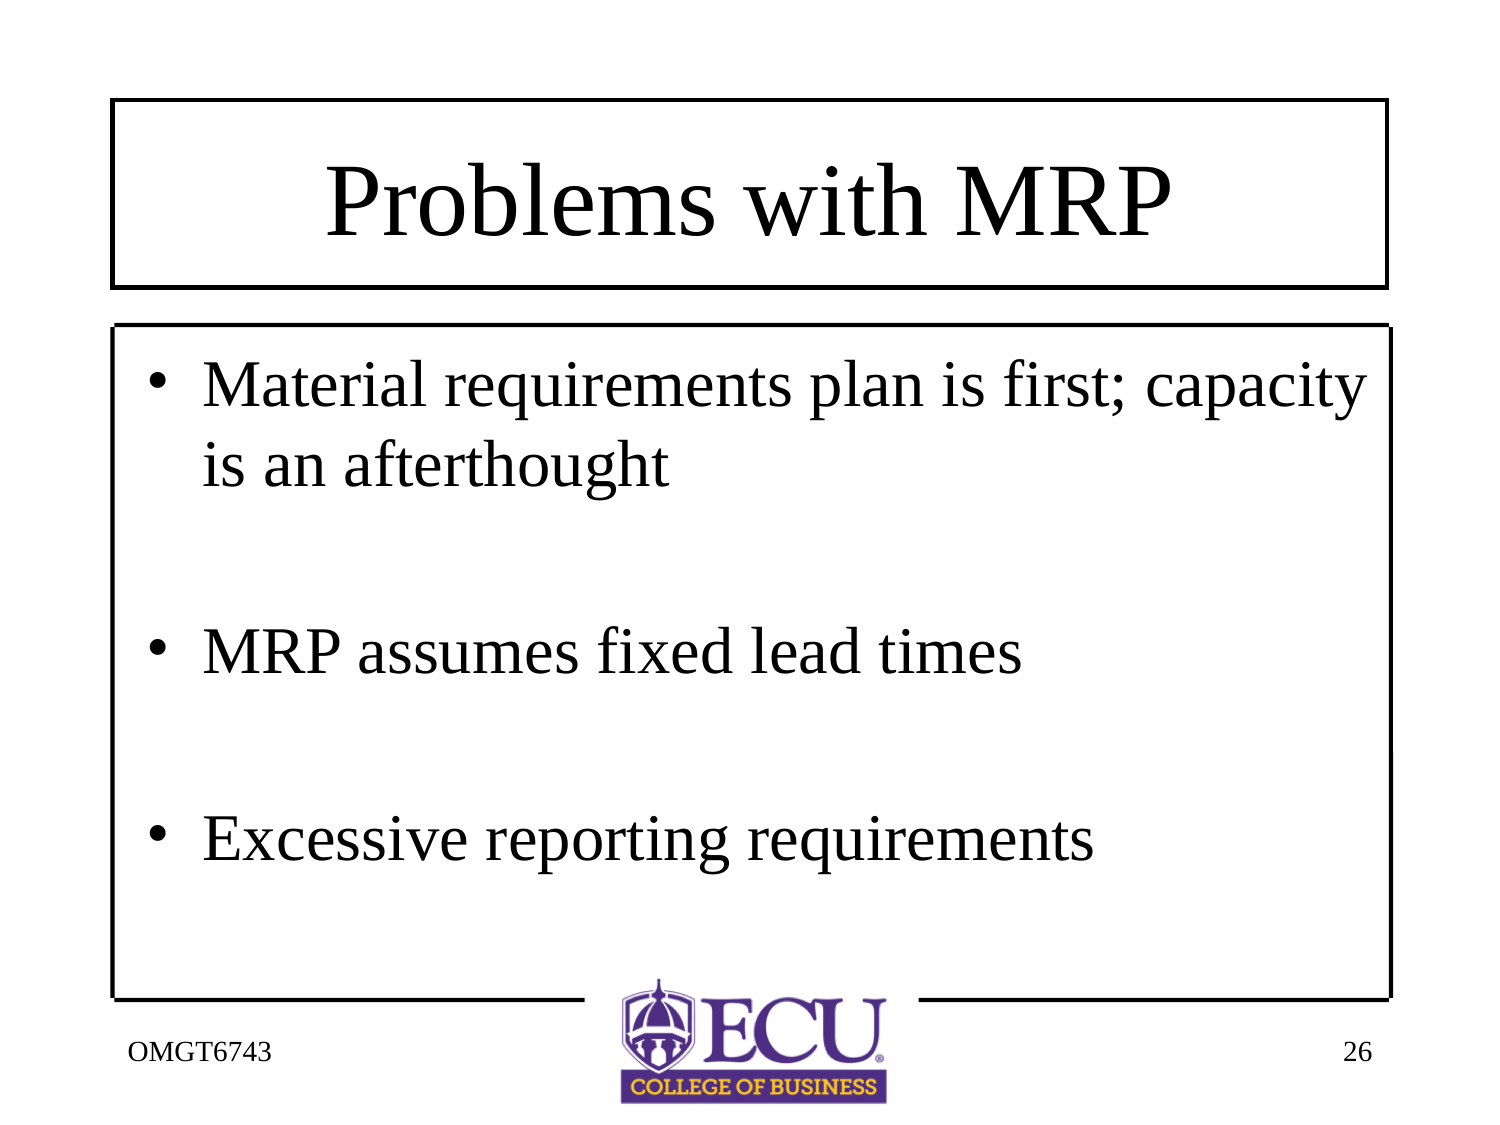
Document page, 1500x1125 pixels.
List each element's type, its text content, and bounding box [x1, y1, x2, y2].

title Problems with MRP [112, 99, 1388, 288]
picture [613, 1050, 891, 1125]
slide_number OMGT6743 [112, 1025, 425, 1100]
list Material requirements plan is first; capacity is an afterthought MRP assumes fixed lead times Excessive reporting requirements [131, 332, 1388, 1050]
